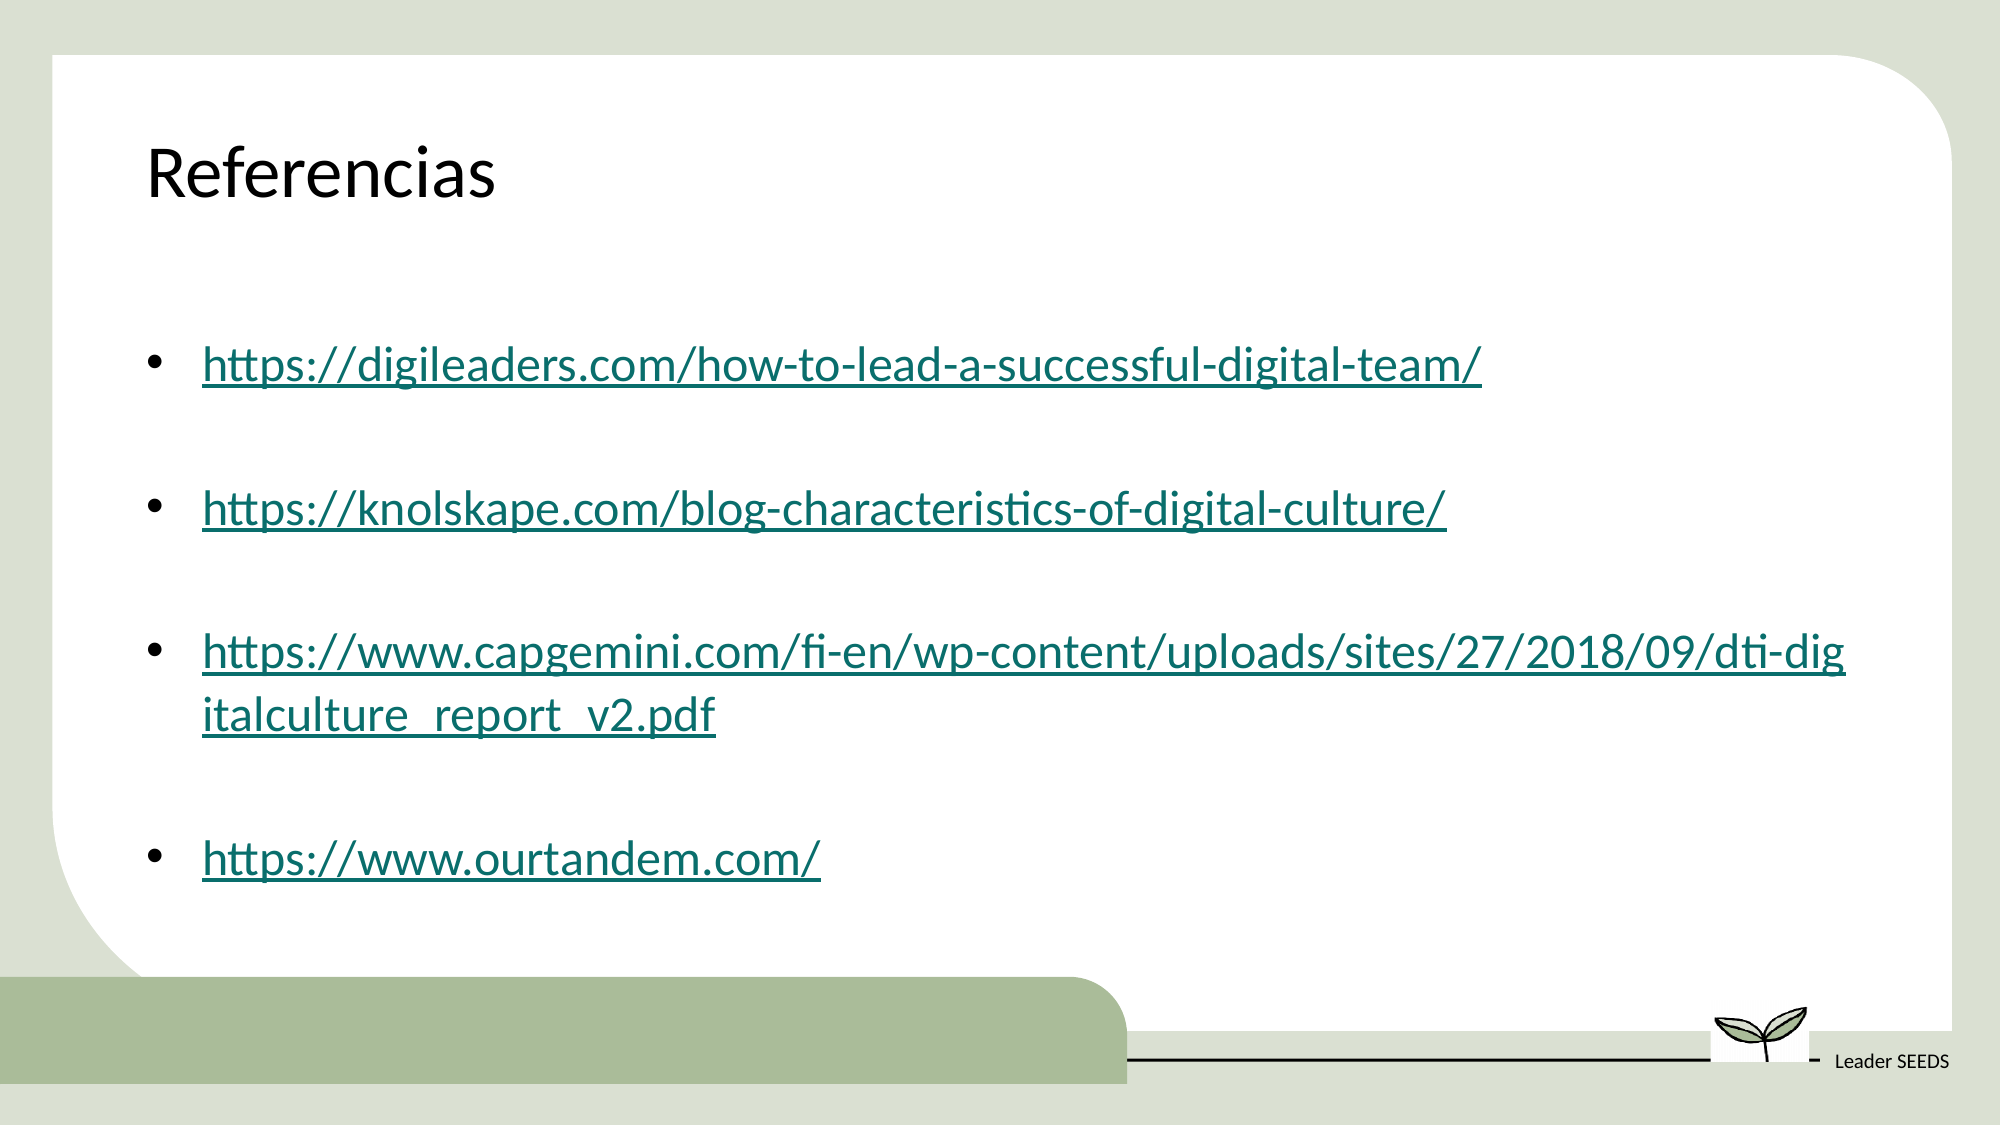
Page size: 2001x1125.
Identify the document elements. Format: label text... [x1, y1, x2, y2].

list https://digileaders.com/how-to-lead-a-successful-digital-team/ https://knolskape.com/blog-characteristics-of-digital-culture/ https://www.capgemini.com/fi-en/wp-content/uploads/sites/27/2018/09/dti-digitalculture_report_v2.pdf https://www.ourtandem.com/ [130, 311, 1869, 1001]
picture [1710, 1001, 1810, 1062]
list Referencias [130, 124, 1869, 257]
